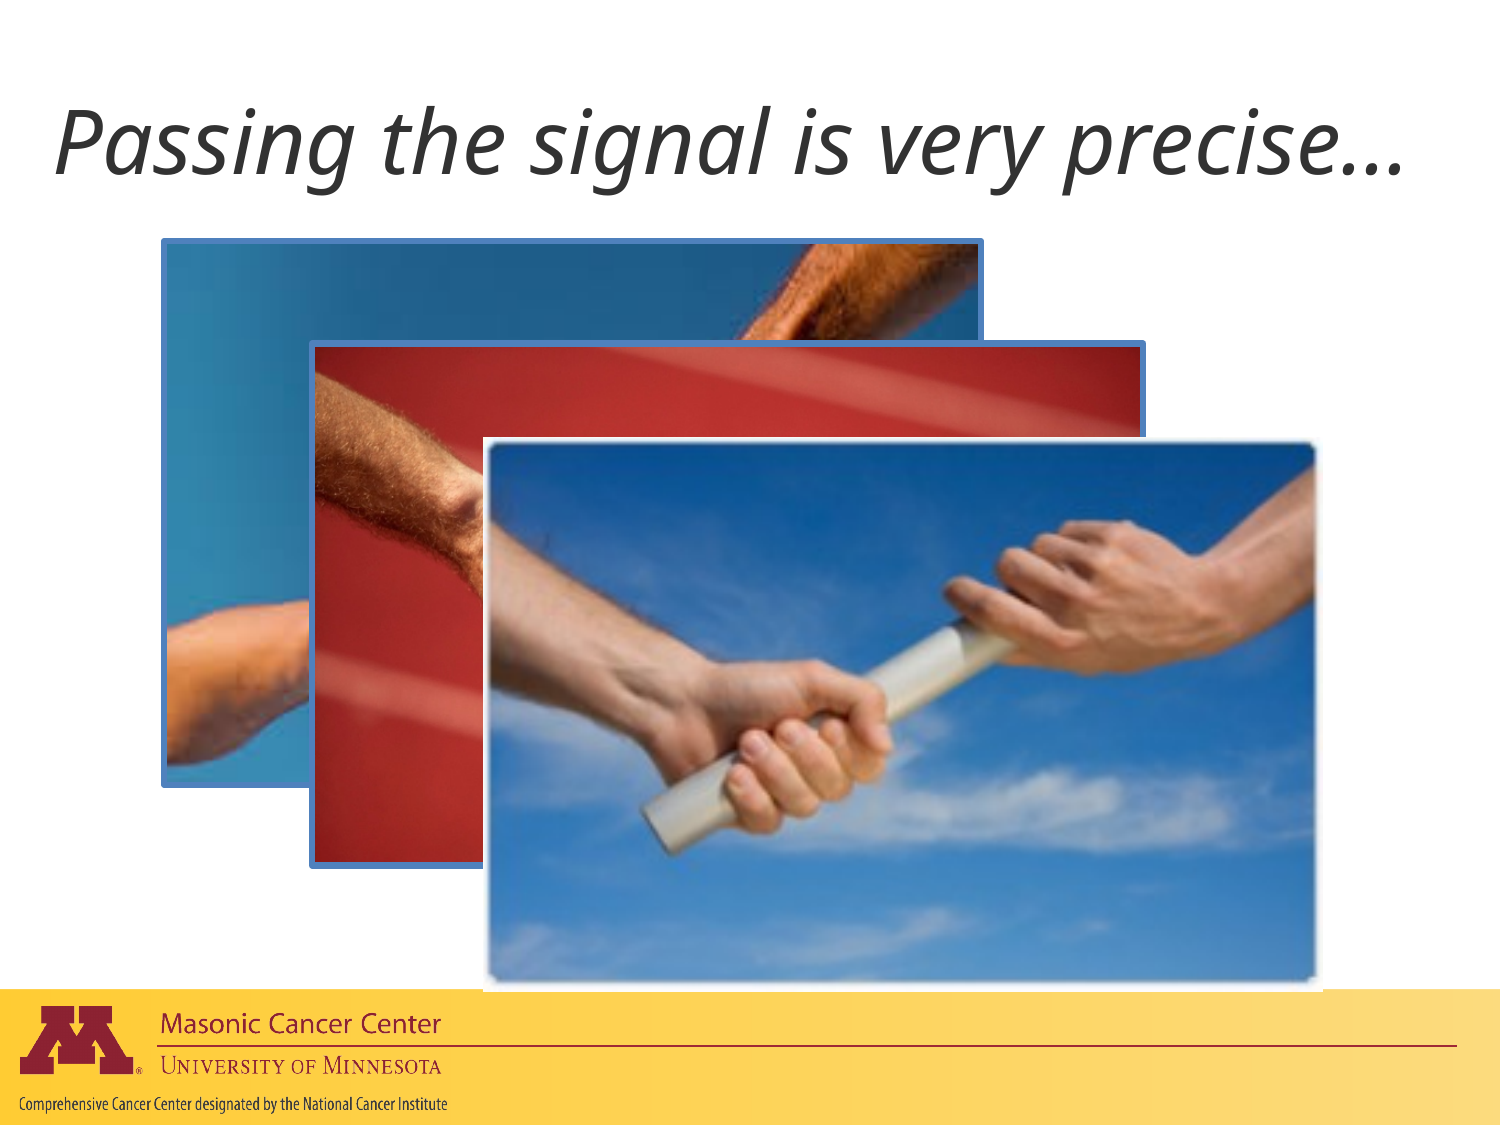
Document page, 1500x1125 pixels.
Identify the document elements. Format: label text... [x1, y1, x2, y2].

picture [166, 243, 1323, 992]
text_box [305, 990, 310, 1012]
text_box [445, 990, 450, 1045]
text_box [246, 1114, 250, 1125]
text_box [172, 1114, 176, 1125]
text_box [172, 990, 176, 1012]
title Passing the signal is very precise… [37, 45, 1466, 233]
picture [19, 1006, 447, 1114]
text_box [305, 1114, 310, 1125]
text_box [445, 1047, 450, 1125]
text_box [246, 990, 250, 1012]
text_box [1488, 990, 1492, 1125]
